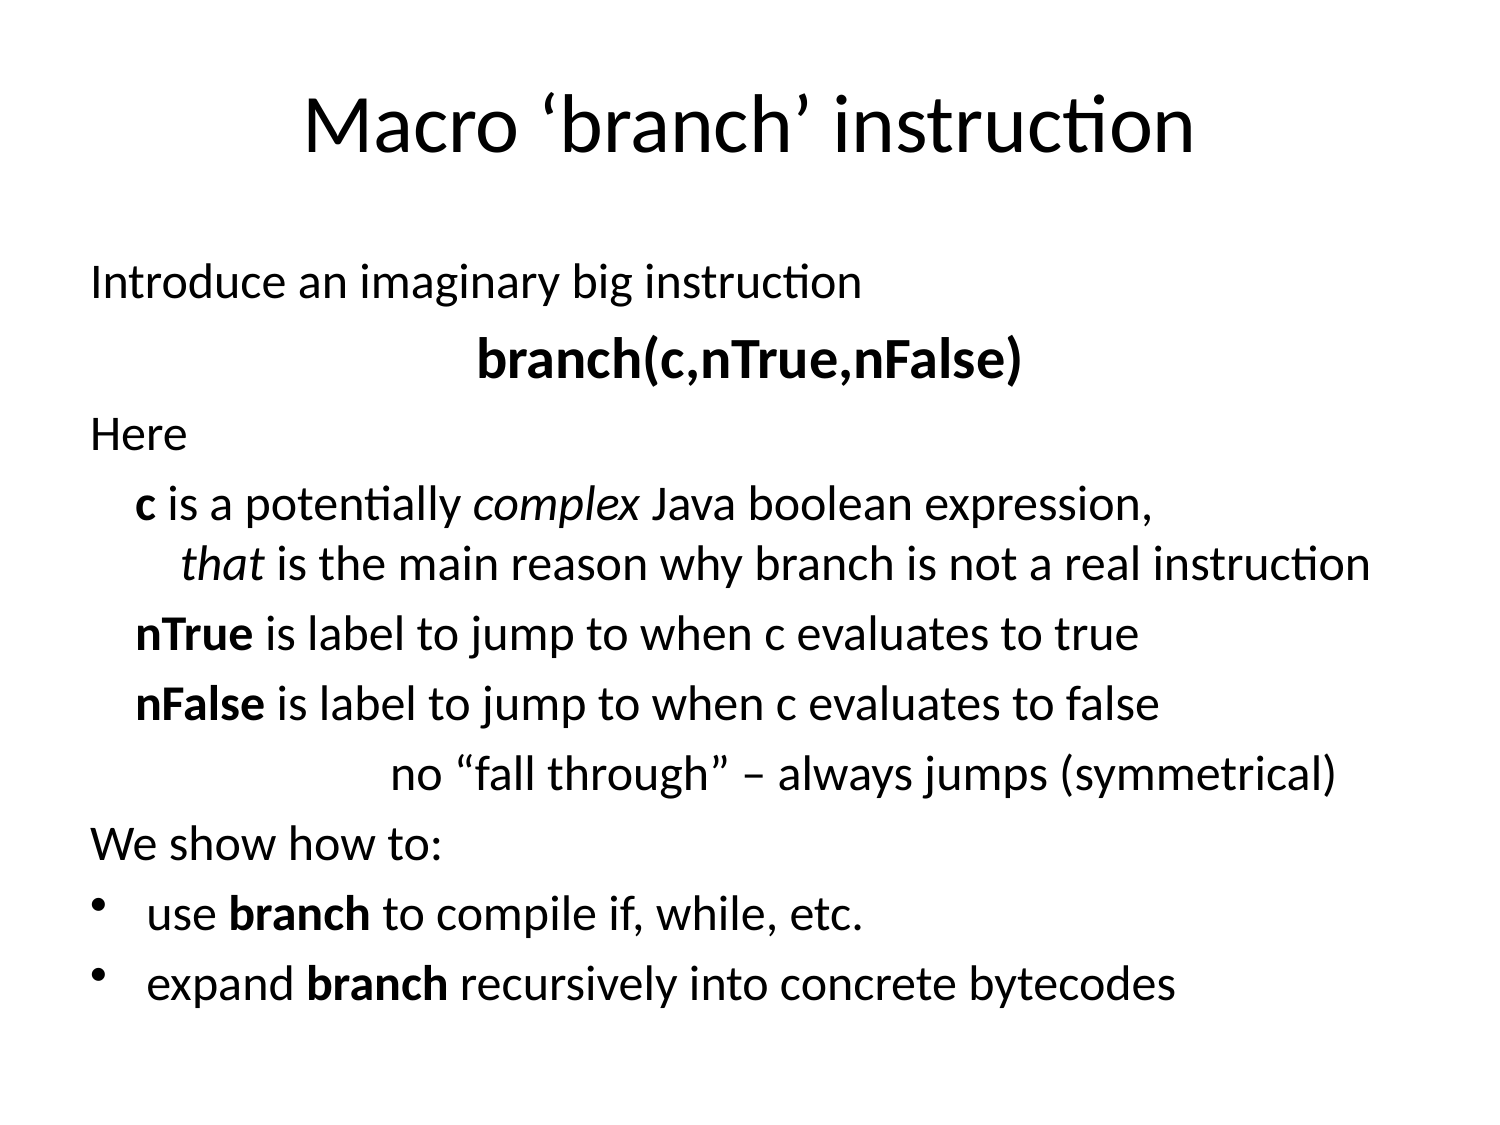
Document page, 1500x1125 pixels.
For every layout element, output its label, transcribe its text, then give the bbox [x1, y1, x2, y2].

list Introduce an imaginary big instruction branch(c,nTrue,nFalse) Here c is a potentially complex Java boolean expression, that is the main reason why branch is not a real instruction nTrue is label to jump to when c evaluates to true nFalse is label to jump to when c evaluates to false no “fall through” – always jumps (symmetrical) We show how to: use branch to compile if, while, etc. expand branch recursively into concrete bytecodes [74, 241, 1426, 1006]
title Macro ‘branch’ instruction [74, 25, 1426, 214]
